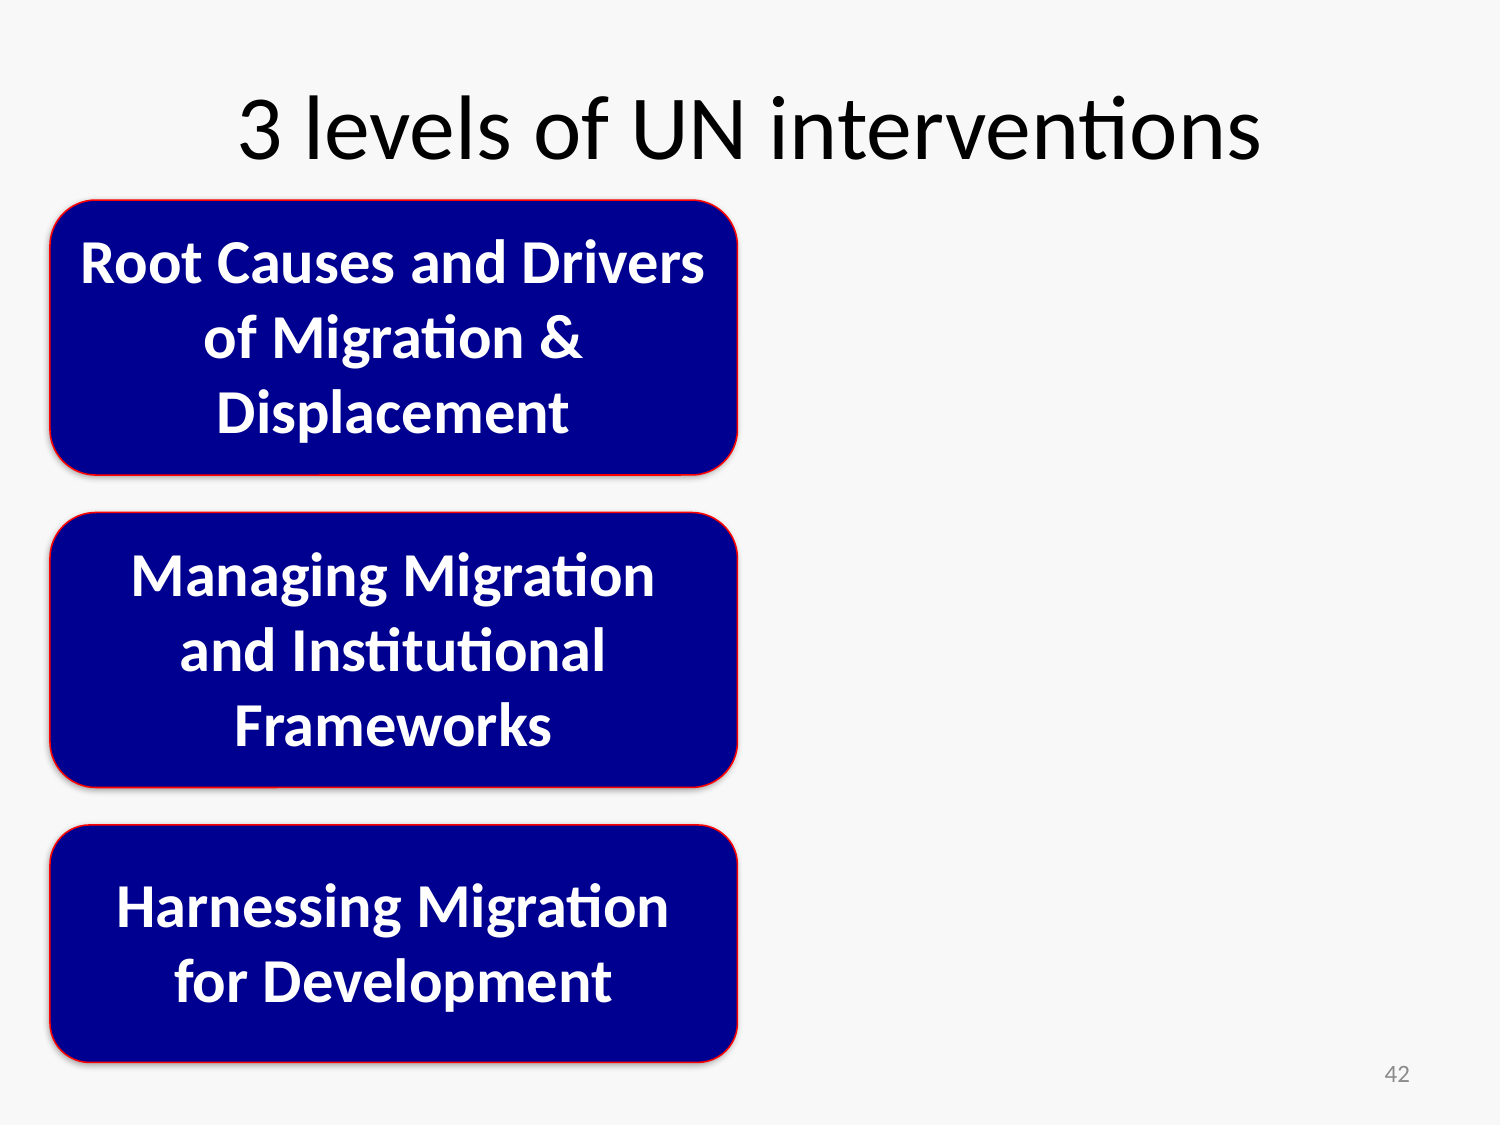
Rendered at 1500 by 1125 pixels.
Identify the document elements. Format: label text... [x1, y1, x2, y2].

text_box Harnessing Migration for Development [49, 824, 739, 1064]
title 3 levels of UN interventions [75, 45, 1425, 200]
text_box Root Causes and Drivers of Migration & Displacement [49, 199, 739, 476]
slide_number 42 [1074, 1042, 1425, 1103]
text_box Managing Migration and Institutional Frameworks [49, 511, 739, 789]
